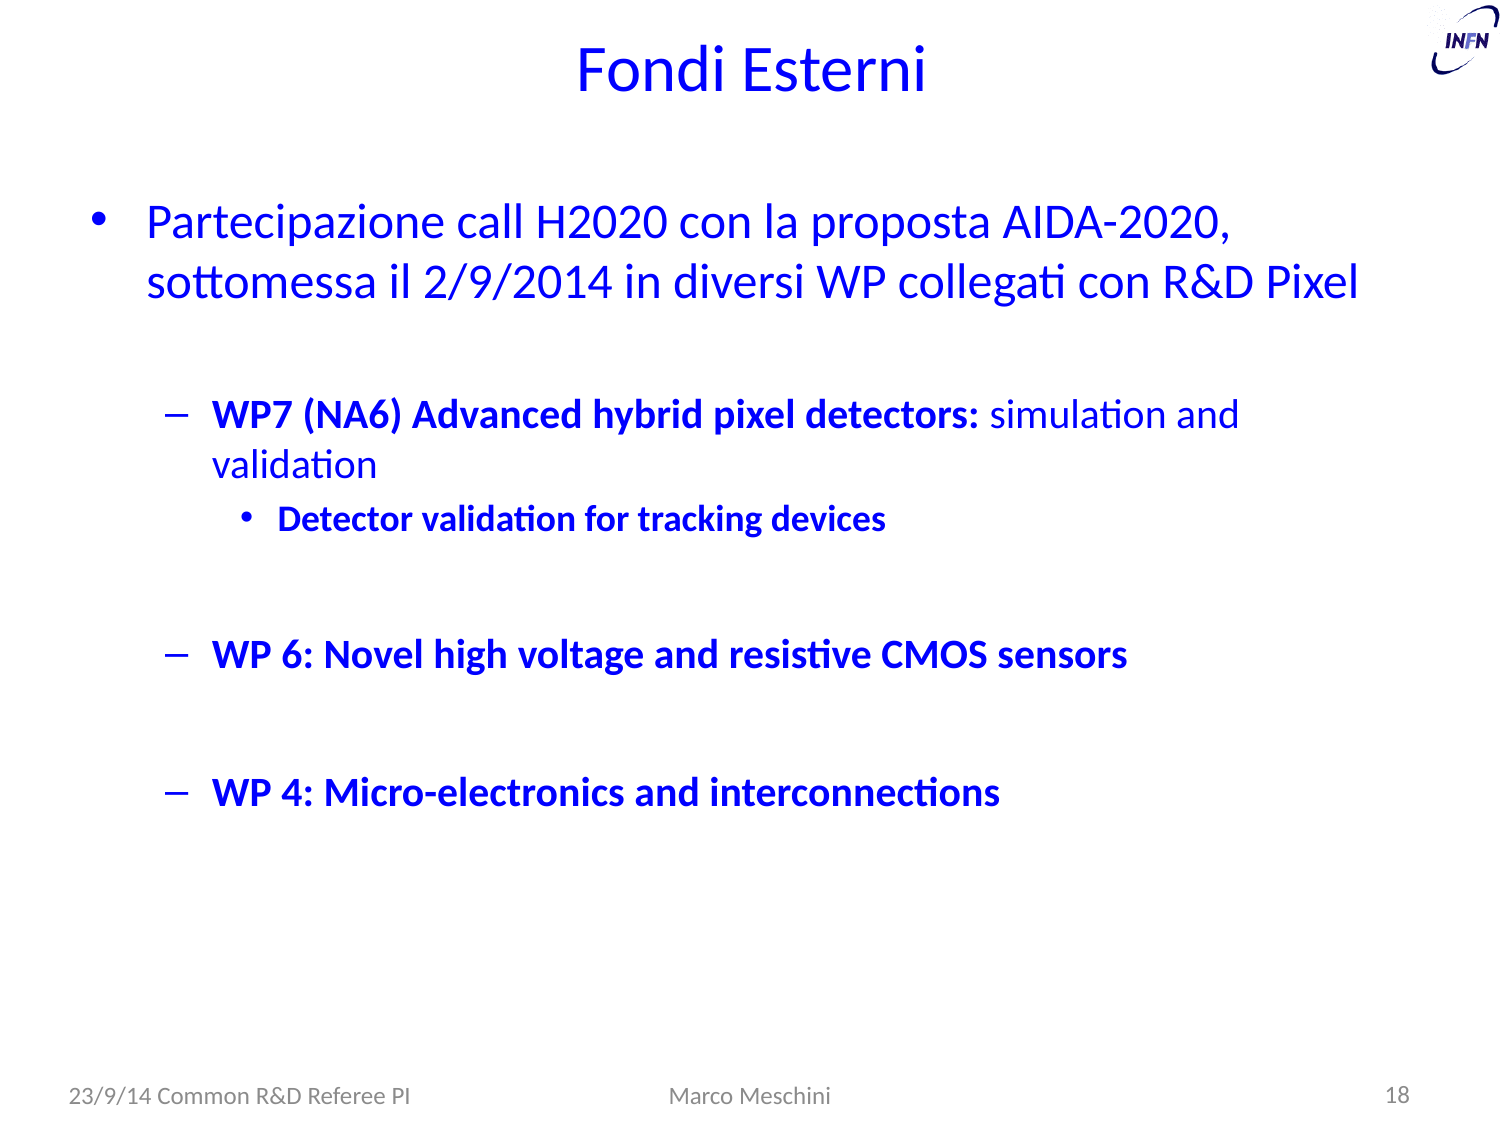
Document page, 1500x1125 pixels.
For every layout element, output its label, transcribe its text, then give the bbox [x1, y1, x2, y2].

title Fondi Esterni [79, 11, 1425, 118]
slide_number 18 [1074, 1063, 1425, 1124]
picture [1425, 0, 1500, 80]
list Partecipazione call H2020 con la proposta AIDA-2020, sottomessa il 2/9/2014 in diversi WP collegati con R&D Pixel WP7 (NA6) Advanced hybrid pixel detectors: simulation and validation Detector validation for tracking devices WP 6: Novel high voltage and resistive CMOS sensors WP 4: Micro-electronics and interconnections [75, 180, 1425, 1005]
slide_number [53, 1064, 430, 1125]
footer Marco Meschini [512, 1064, 988, 1125]
